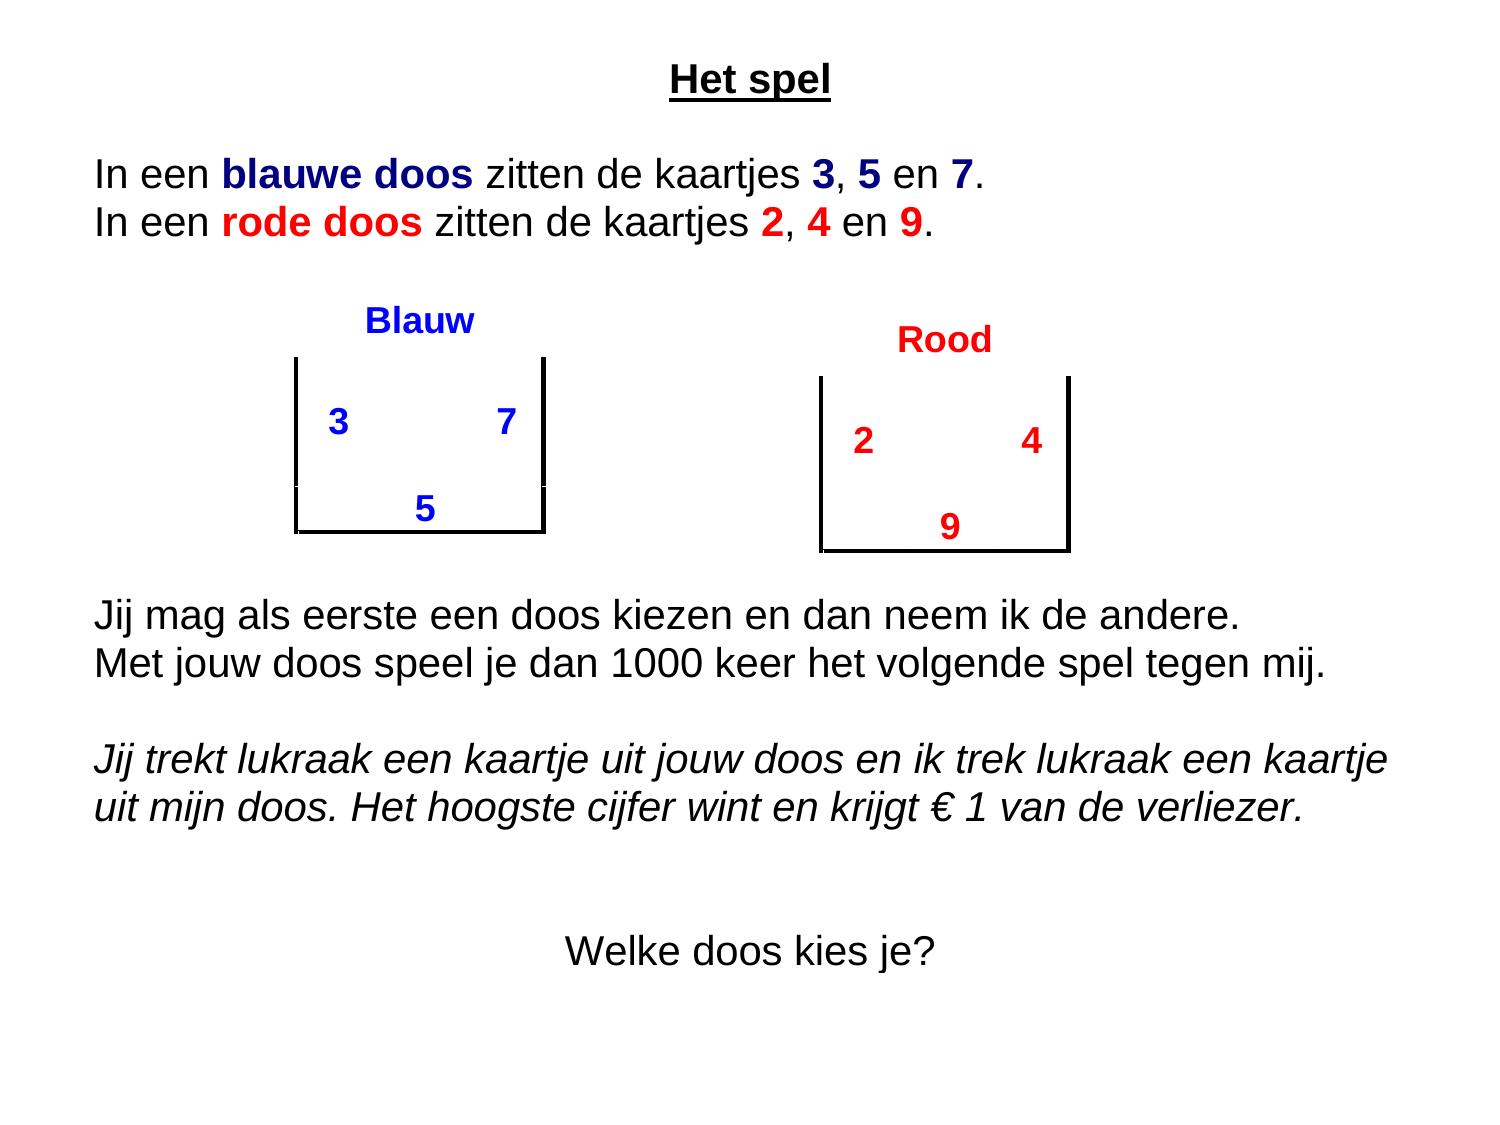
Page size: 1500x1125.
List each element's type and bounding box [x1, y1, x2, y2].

text_box [93, 54, 1407, 973]
